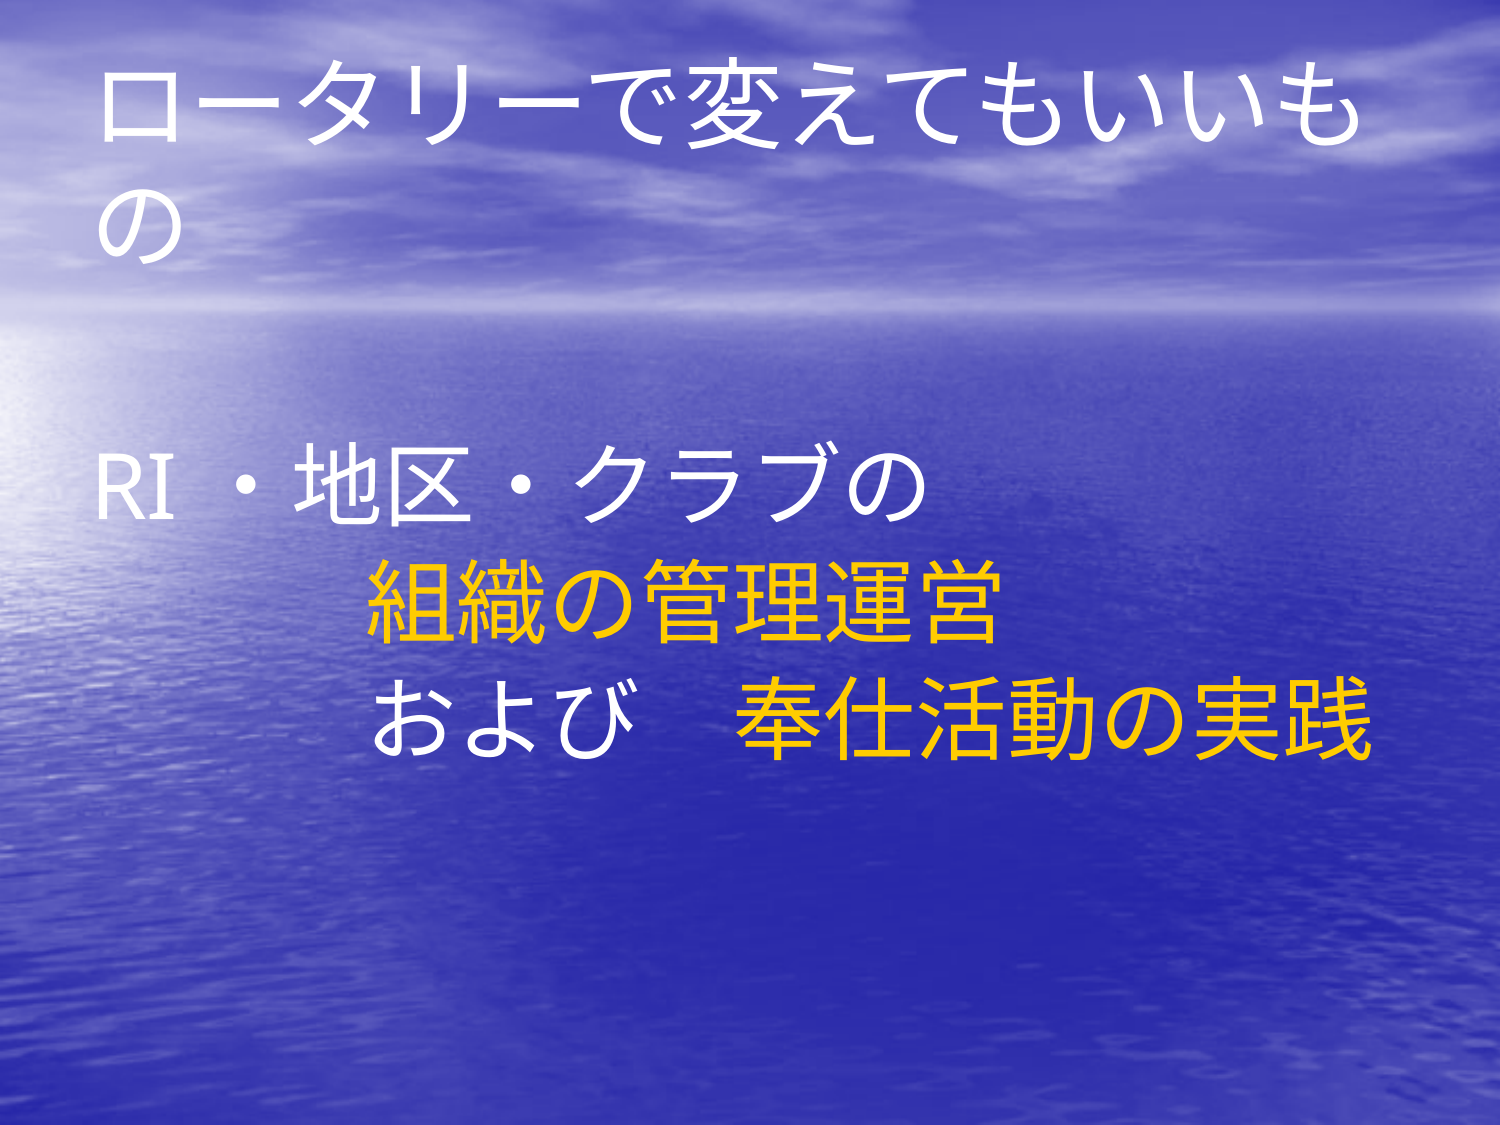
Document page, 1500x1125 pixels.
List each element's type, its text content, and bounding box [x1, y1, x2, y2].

title ロータリーで変えてもいいもの [74, 47, 1426, 276]
list RI・地区・クラブの 組織の管理運営 および 奉仕活動の実践 [74, 432, 1426, 894]
